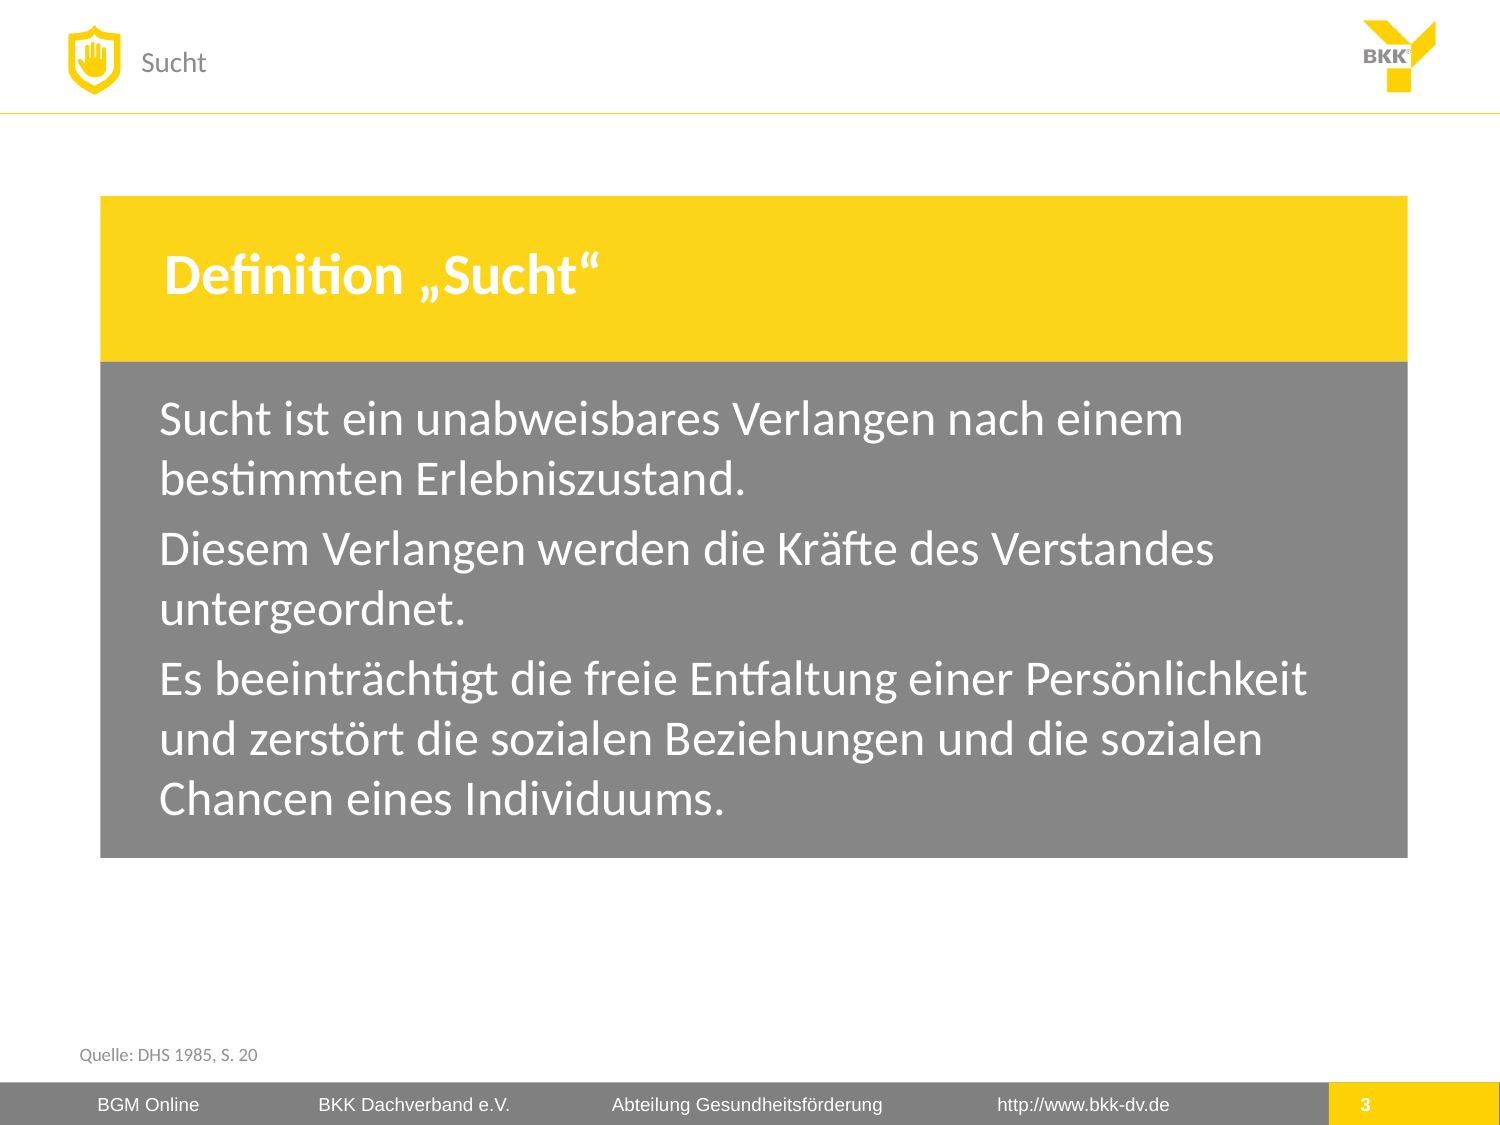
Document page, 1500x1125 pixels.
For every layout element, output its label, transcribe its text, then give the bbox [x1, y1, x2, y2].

list Sucht ist ein unabweisbares Verlangen nach einem bestimmten Erlebniszustand. Diesem Verlangen werden die Kräfte des Verstandes untergeordnet. Es beeinträchtigt die freie Entfaltung einer Persönlichkeit und zerstört die sozialen Beziehungen und die sozialen Chancen eines Individuums. [100, 361, 1408, 858]
text_box Quelle: DHS 1985, S. 20 [64, 1035, 384, 1071]
picture [67, 24, 121, 96]
list Definition „Sucht“ [105, 228, 1378, 405]
picture [1361, 19, 1436, 93]
